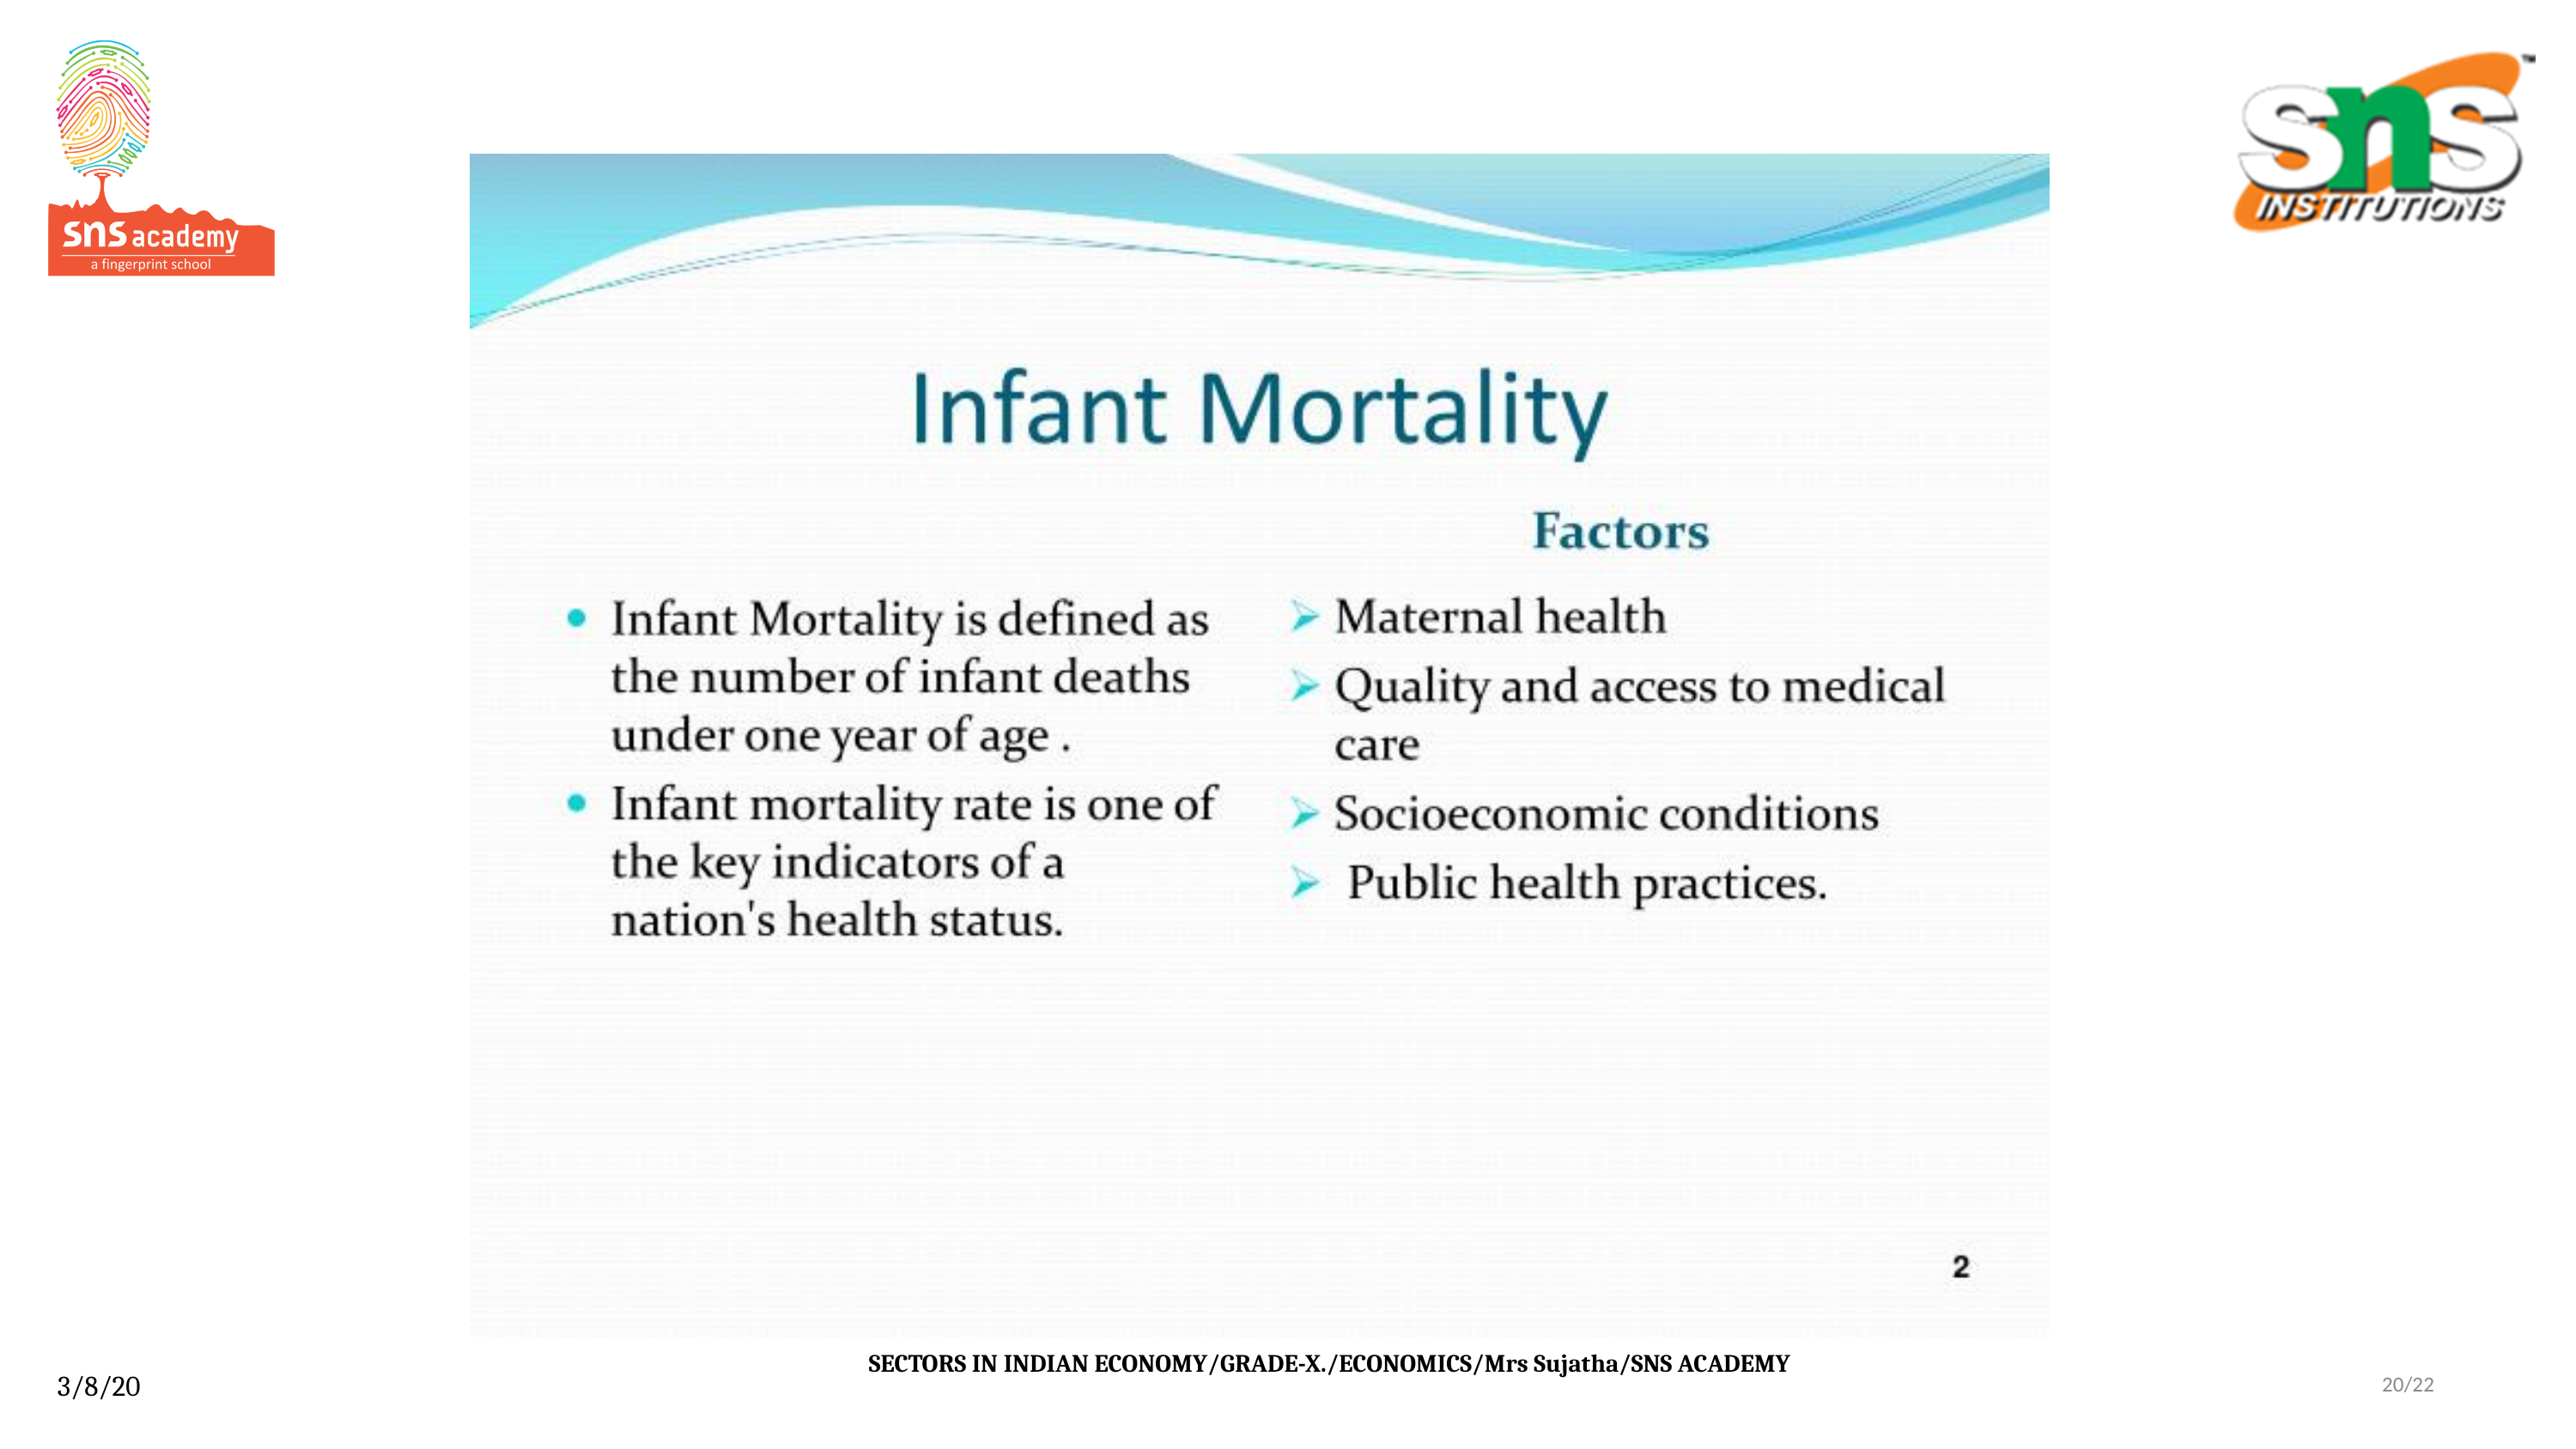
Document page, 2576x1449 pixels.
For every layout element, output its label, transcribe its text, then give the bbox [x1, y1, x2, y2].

picture [470, 153, 2050, 1338]
picture [2233, 50, 2536, 233]
text_box 3/8/20 [45, 1361, 154, 1409]
picture [38, 33, 280, 285]
slide_number 20/22 [2146, 1357, 2447, 1410]
text_box SECTORS IN INDIAN ECONOMY/GRADE-X./ECONOMICS/Mrs Sujatha/SNS ACADEMY [855, 1344, 1804, 1384]
